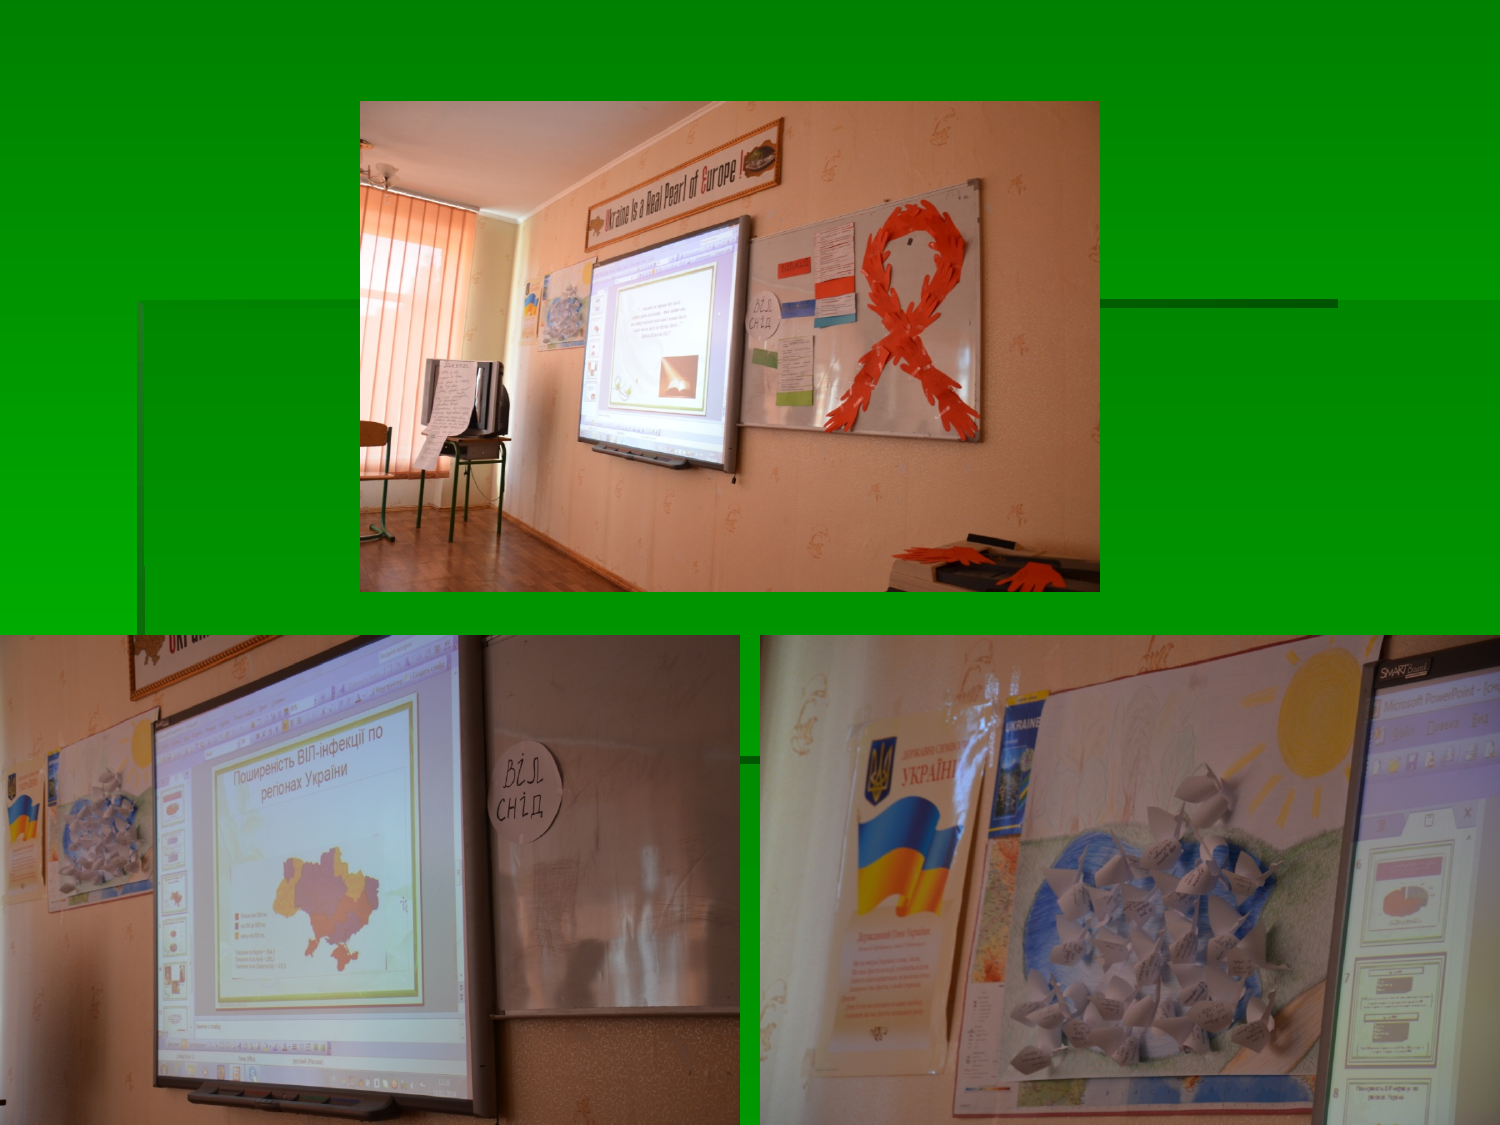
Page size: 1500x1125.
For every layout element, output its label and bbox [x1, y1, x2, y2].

picture [359, 101, 1100, 592]
picture [760, 635, 1500, 1125]
picture [0, 635, 740, 1125]
